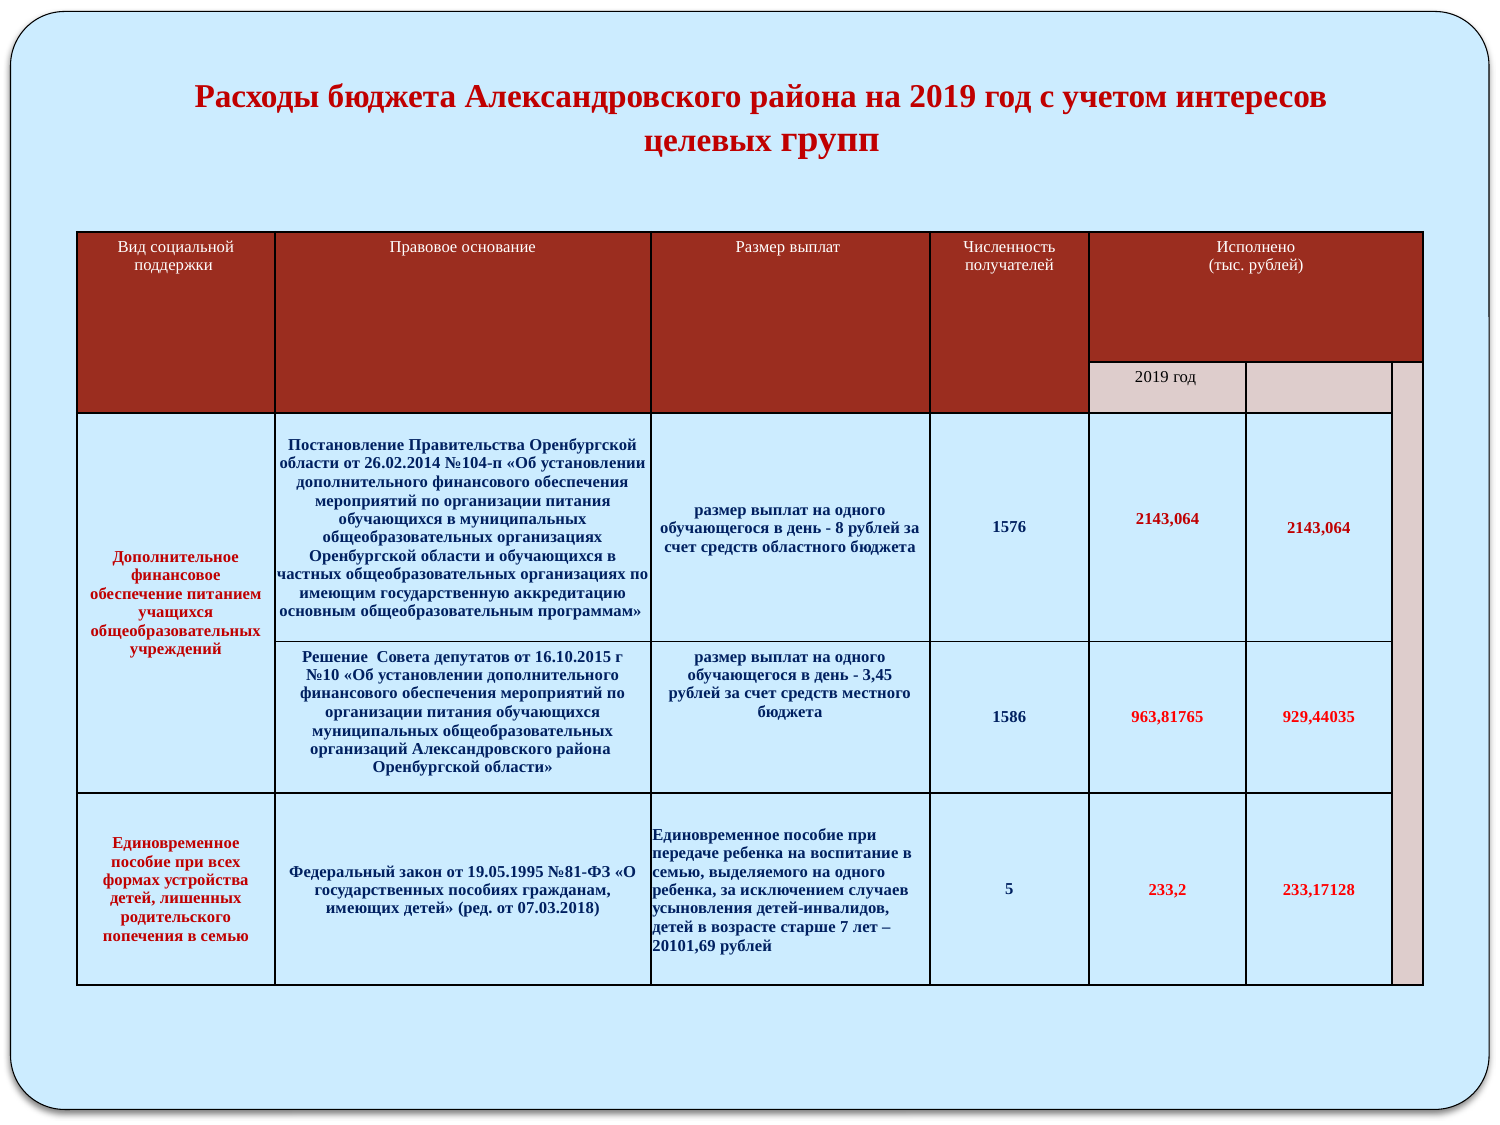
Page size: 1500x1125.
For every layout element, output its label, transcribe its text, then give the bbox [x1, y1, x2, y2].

table_header Размер выплат [652, 233, 929, 412]
table_cell 1586 [931, 642, 1088, 792]
table_header Исполнено (тыс. рублей) [1090, 233, 1422, 361]
table_cell 929,44035 [1247, 642, 1391, 792]
table_cell 2143,064 [1247, 414, 1391, 641]
text_box Расходы бюджета Александровского района на 2019 год с учетом интересов целевых групп [123, 66, 1400, 166]
table_cell Решение Совета депутатов от 16.10.2015 г №10 «Об установлении дополнительного финансового обеспечения мероприятий по организации питания обучающихся муниципальных общеобразовательных организаций Александровского района Оренбургской области» [276, 642, 650, 792]
table_header Правовое основание [276, 233, 650, 412]
table_cell 2143,064 [1090, 414, 1245, 641]
table_cell Федеральный закон от 19.05.1995 №81-ФЗ «О государственных пособиях гражданам, имеющих детей» (ред. от 07.03.2018) [276, 794, 650, 984]
table_cell Постановление Правительства Оренбургской области от 26.02.2014 №104-п «Об установлении дополнительного финансового обеспечения мероприятий по организации питания обучающихся в муниципальных общеобразовательных организациях Оренбургской области и обучающихся в частных общеобразовательных организациях по имеющим государственную аккредитацию основным общеобразовательным программам» [276, 414, 650, 641]
table_cell Единовременное пособие при передаче ребенка на воспитание в семью, выделяемого на одного ребенка, за исключением случаев усыновления детей-инвалидов, детей в возрасте старше 7 лет – 20101,69 рублей [652, 794, 929, 984]
table_cell Единовременное пособие при всех формах устройства детей, лишенных родительского попечения в семью [78, 794, 274, 984]
table_cell 5 [931, 794, 1088, 984]
table_cell размер выплат на одного обучающегося в день - 3,45 рублей за счет средств местного бюджета [652, 642, 929, 792]
table_cell 233,17128 [1247, 794, 1391, 984]
table_cell 963,81765 [1090, 642, 1245, 792]
table_cell Дополнительное финансовое обеспечение питанием учащихся общеобразовательных учреждений [78, 414, 274, 792]
table_cell 1576 [931, 414, 1088, 641]
table_header Вид социальной поддержки [78, 233, 274, 412]
table_header Численность получателей [931, 233, 1088, 412]
table_cell 2019 год [1090, 363, 1245, 412]
table_cell [1393, 363, 1422, 984]
table_cell [1247, 363, 1391, 412]
table_cell размер выплат на одного обучающегося в день - 8 рублей за счет средств областного бюджета [652, 414, 929, 641]
table_cell 233,2 [1090, 794, 1245, 984]
